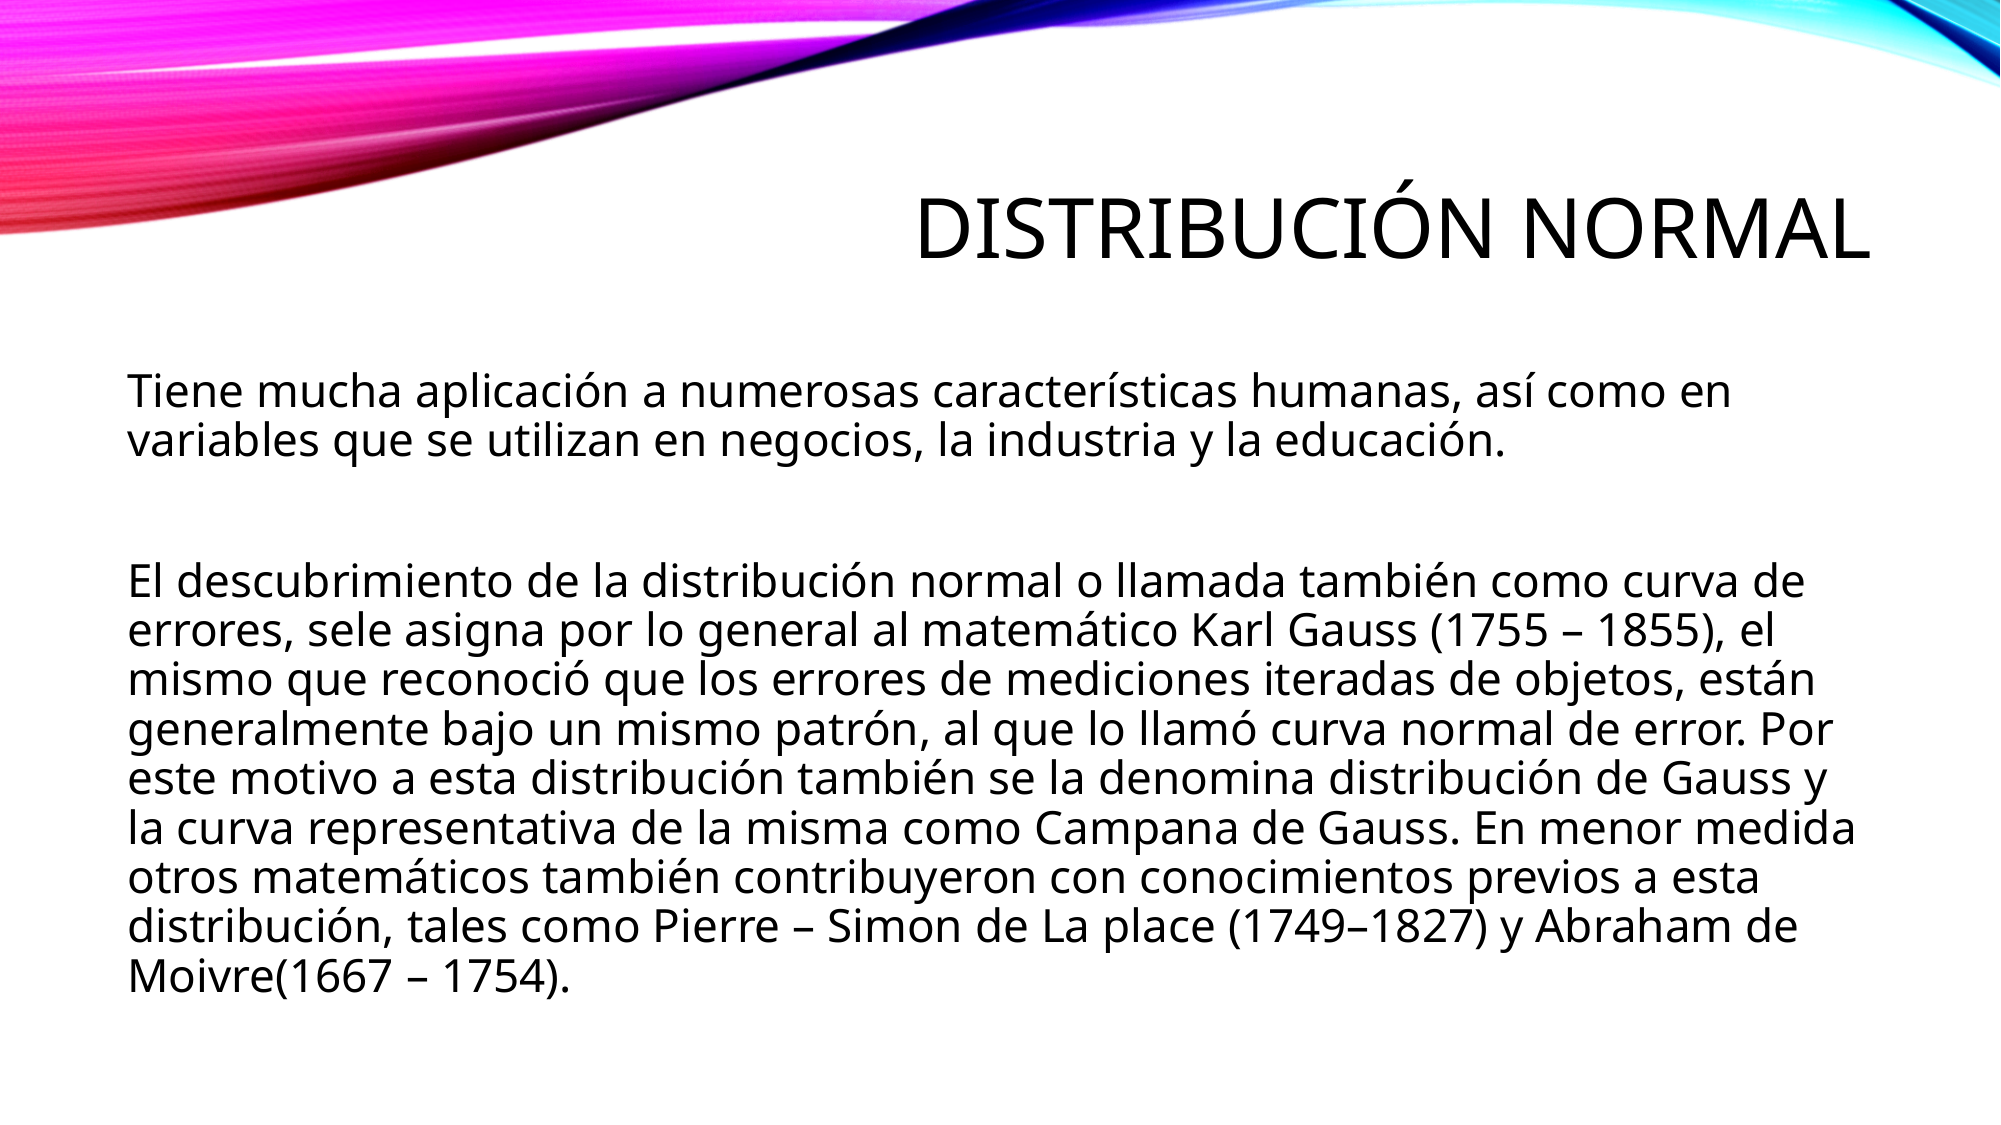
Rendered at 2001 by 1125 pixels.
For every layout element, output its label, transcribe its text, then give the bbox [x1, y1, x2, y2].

picture [1910, 0, 2000, 45]
picture [1890, 0, 2000, 75]
list Tiene mucha aplicación a numerosas características humanas, así como en variables que se utilizan en negocios, la industria y la educación. El descubrimiento de la distribución normal o llamada también como curva de errores, sele asigna por lo general al matemático Karl Gauss (1755 – 1855), el mismo que reconoció que los errores de mediciones iteradas de objetos, están generalmente bajo un mismo patrón, al que lo llamó curva normal de error. Por este motivo a esta distribución también se la denomina distribución de Gauss y la curva representativa de la misma como Campana de Gauss. En menor medida otros matemáticos también contribuyeron con conocimientos previos a esta distribución, tales como Pierre – Simon de La place (1749–1827) y Abraham de Moivre(1667 – 1754). [112, 360, 1888, 1021]
picture [0, 0, 2000, 237]
title Distribución normal [474, 125, 1888, 338]
